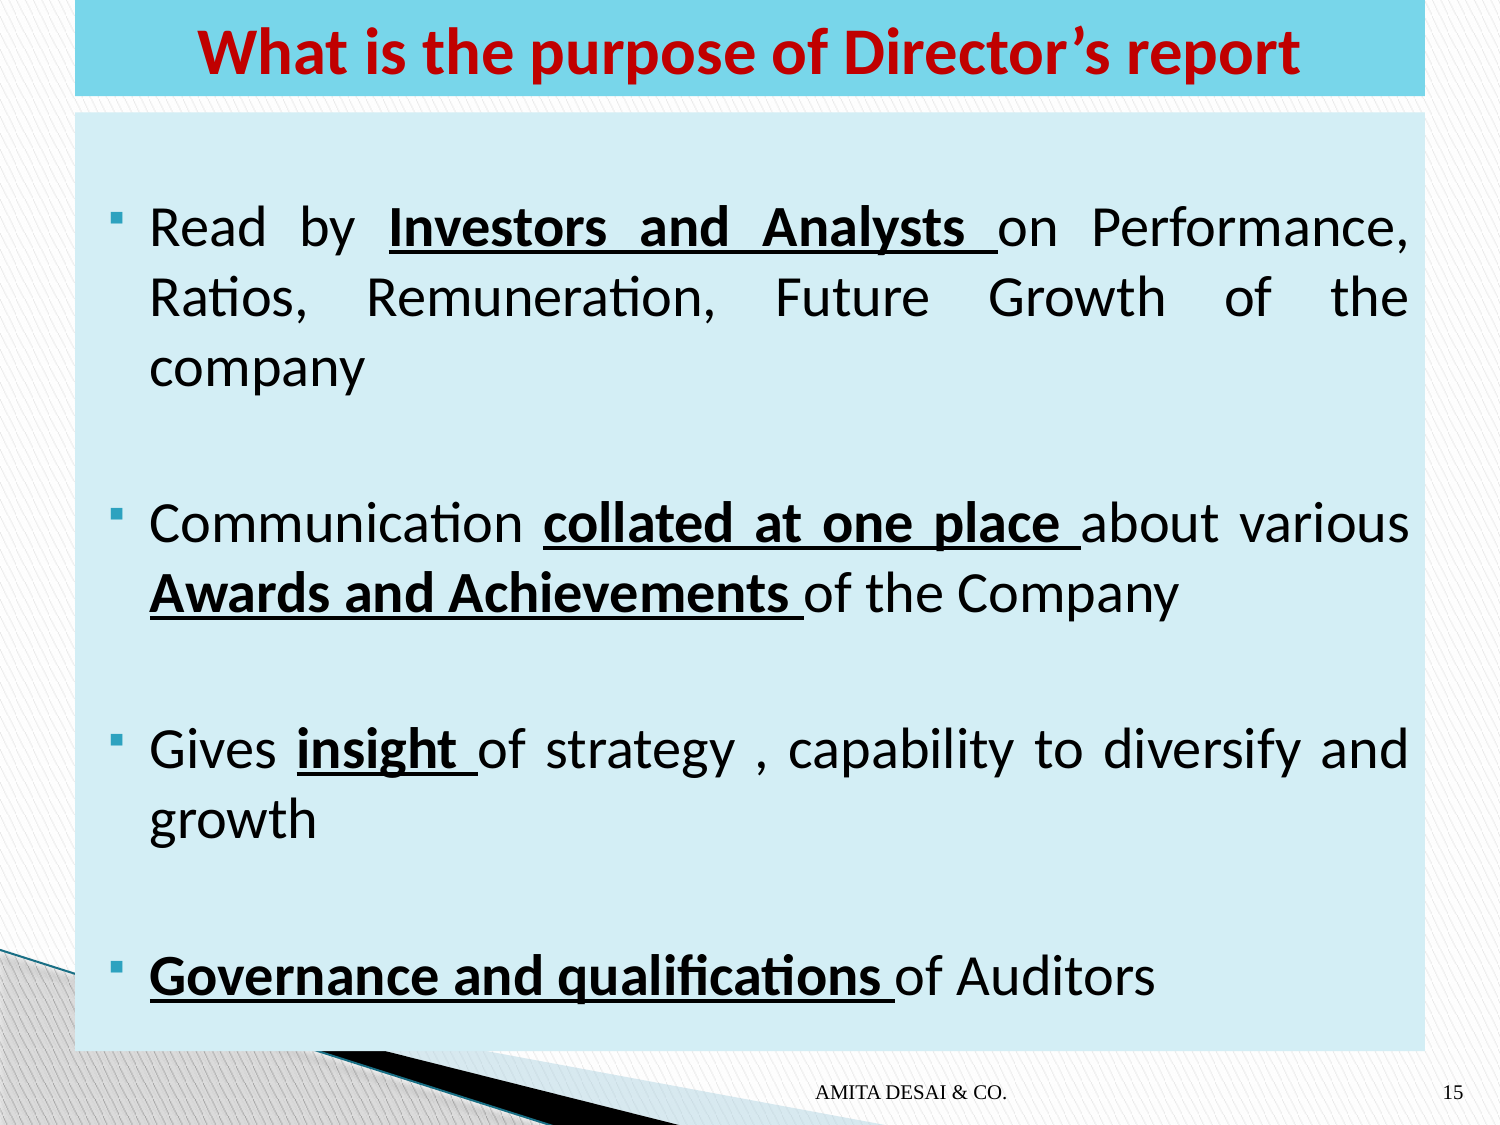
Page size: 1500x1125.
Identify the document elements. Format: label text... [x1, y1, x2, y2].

footer AMITA DESAI & CO. [718, 1051, 1105, 1112]
title What is the purpose of Director’s report [75, 0, 1425, 97]
list Read by Investors and Analysts on Performance, Ratios, Remuneration, Future Growth of the company Communication collated at one place about various Awards and Achievements of the Company Gives insight of strategy , capability to diversify and growth Governance and qualifications of Auditors [75, 112, 1425, 1052]
slide_number 15 [1418, 1051, 1479, 1112]
